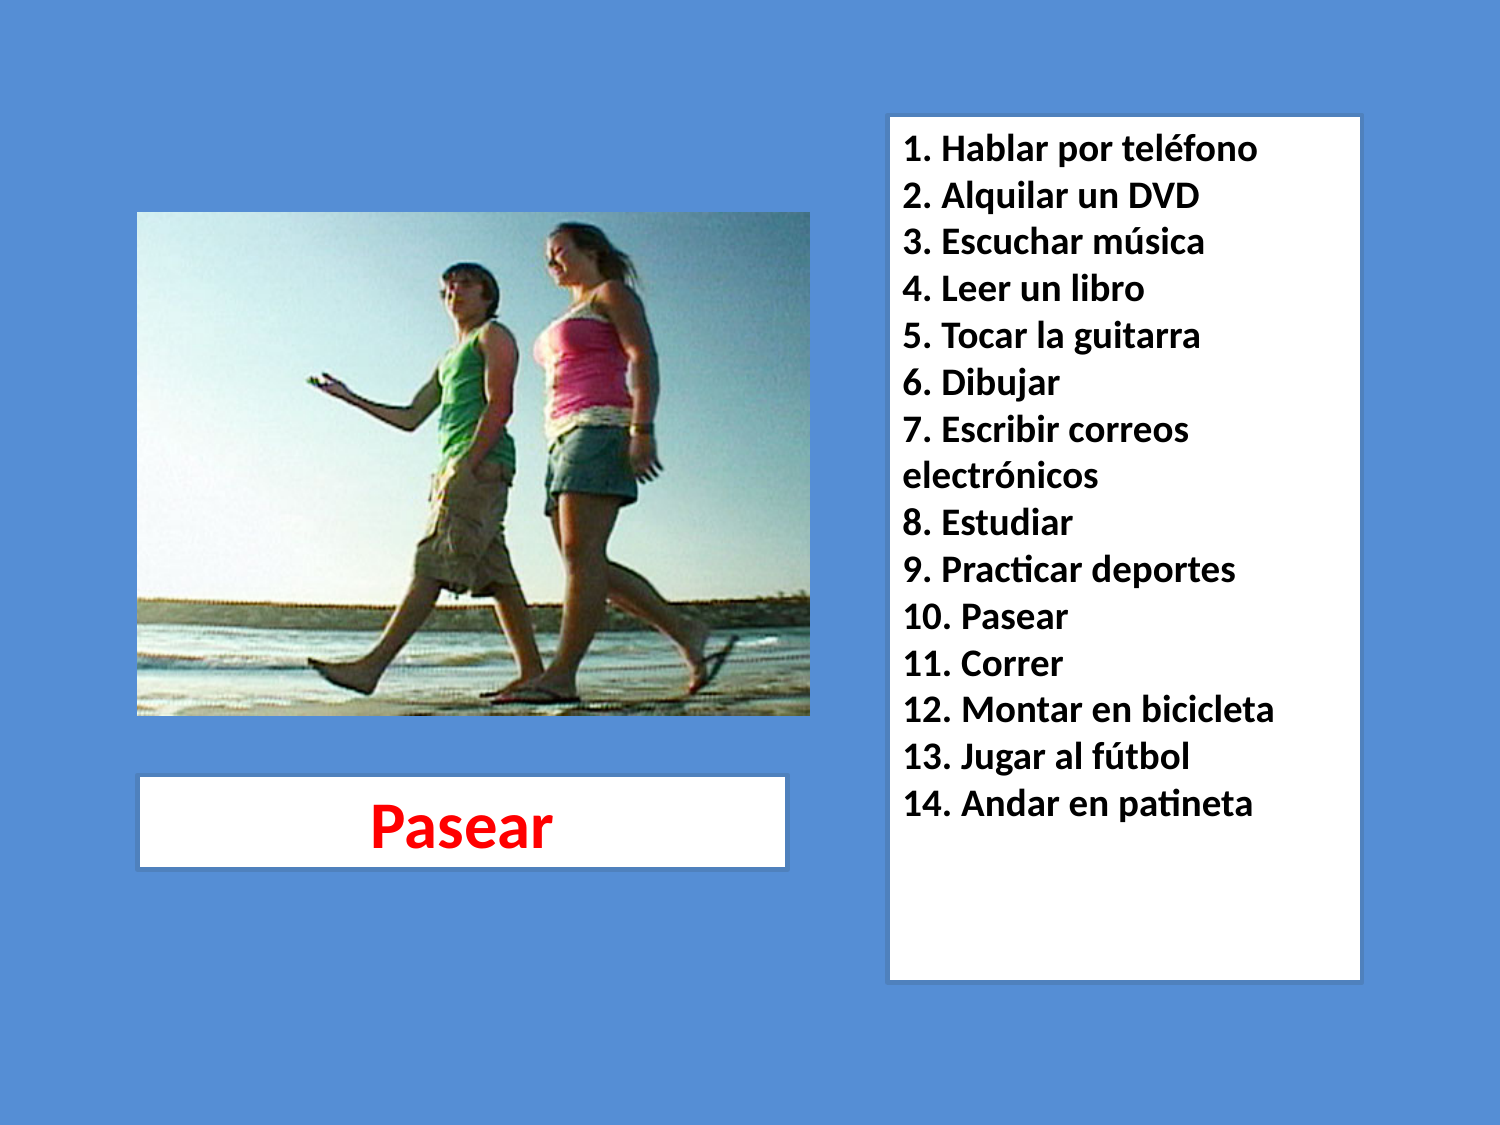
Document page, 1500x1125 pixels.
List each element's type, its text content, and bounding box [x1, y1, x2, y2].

title 1. Hablar por teléfono 2. Alquilar un DVD 3. Escuchar música 4. Leer un libro 5. Tocar la guitarra 6. Dibujar 7. Escribir correos electrónicos 8. Estudiar 9. Practicar deportes 10. Pasear 11. Correr 12. Montar en bicicleta 13. Jugar al fútbol 14. Andar en patineta [885, 113, 1364, 985]
text_box Pasear [135, 773, 790, 872]
picture [137, 212, 810, 717]
